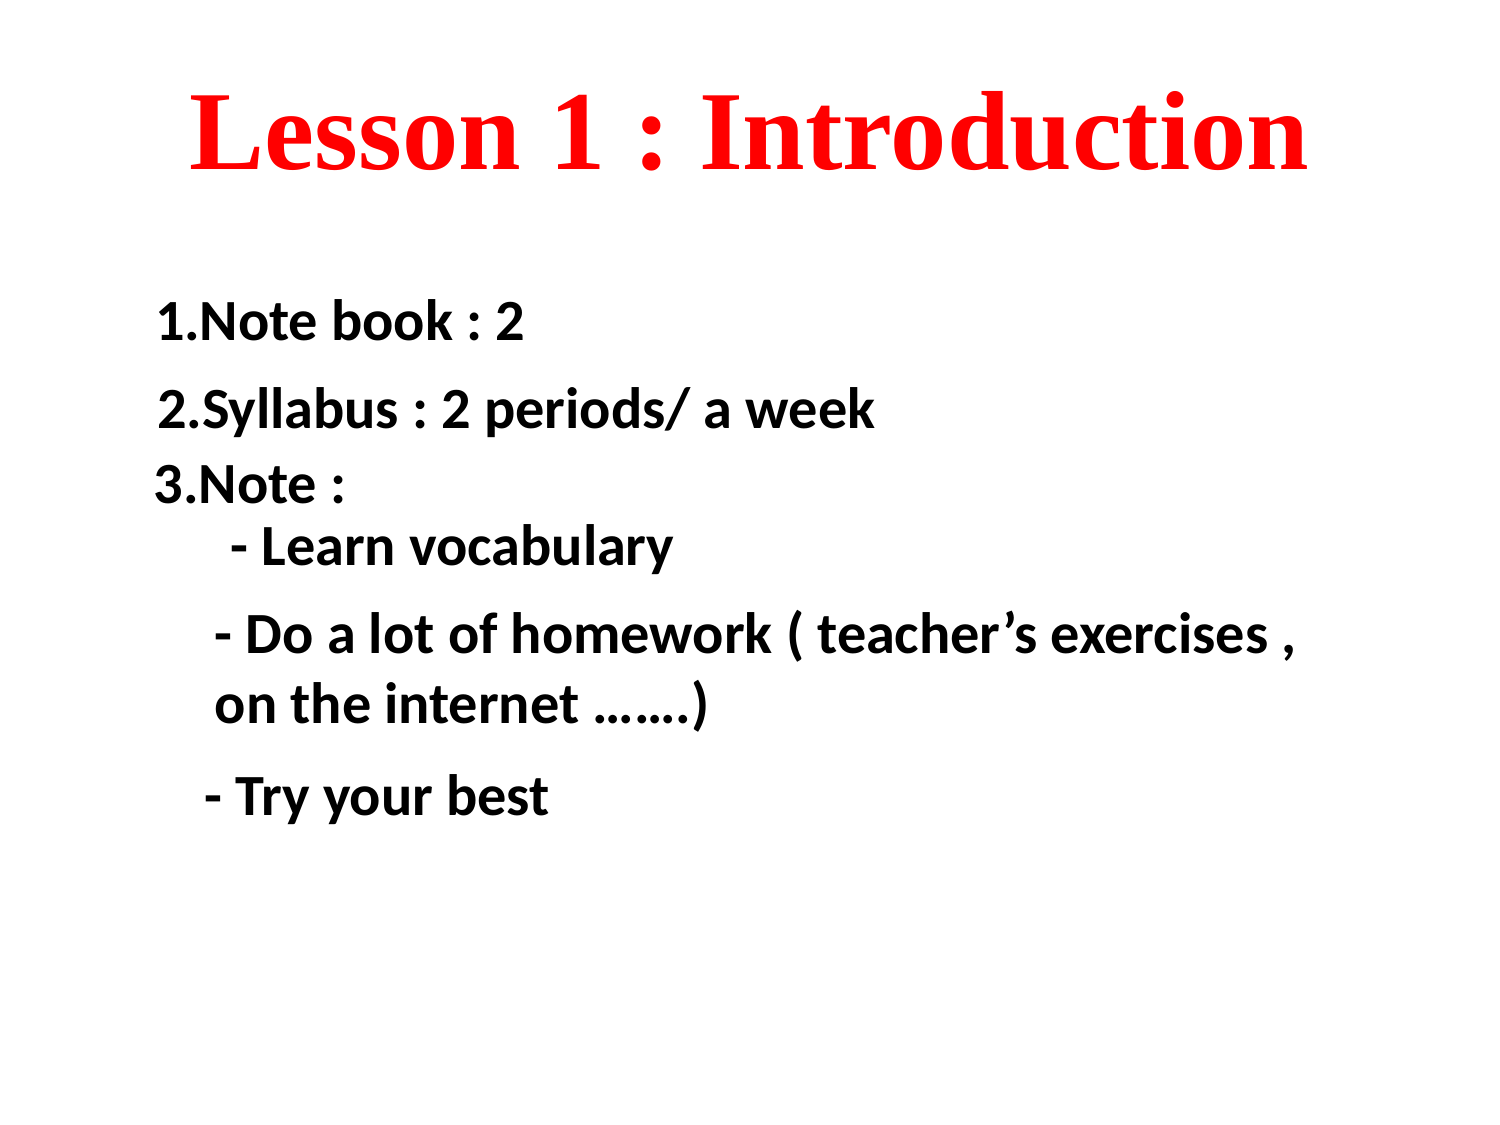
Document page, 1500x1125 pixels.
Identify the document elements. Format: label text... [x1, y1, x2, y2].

text_box - Learn vocabulary [215, 500, 703, 585]
text_box - Do a lot of homework ( teacher’s exercises , on the internet …….) [199, 587, 1500, 743]
text_box 2.Syllabus : 2 periods/ a week [142, 362, 891, 448]
text_box - Try your best [189, 750, 565, 835]
text_box 1.Note book : 2 [140, 275, 554, 360]
text_box 3.Note : [139, 437, 362, 523]
text_box Lesson 1 : Introduction [0, 49, 1500, 200]
